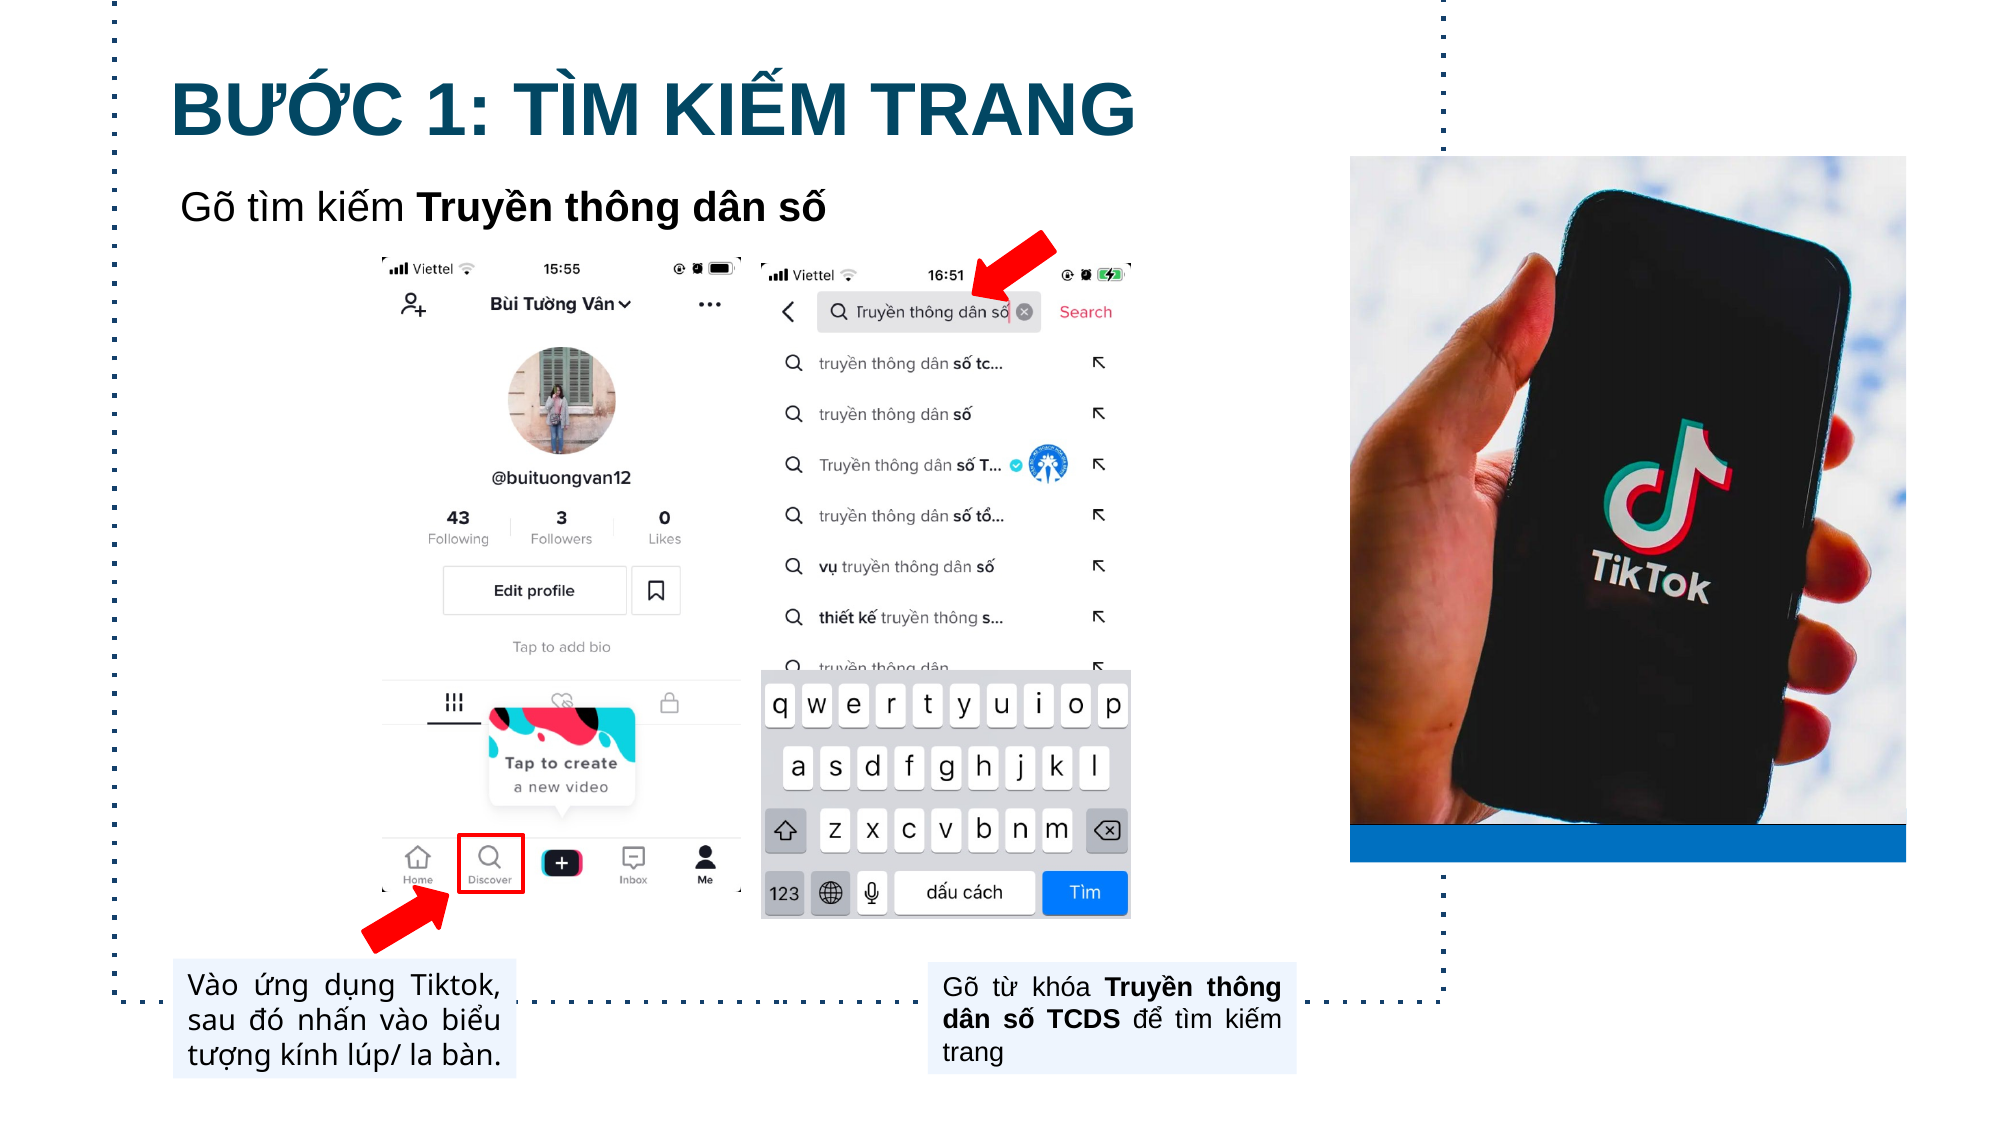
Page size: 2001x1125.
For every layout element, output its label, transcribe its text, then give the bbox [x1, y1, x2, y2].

title BƯỚC 1: TÌM KIẾM TRANG [150, 66, 1297, 171]
picture [1349, 156, 1907, 825]
text_box [1350, 830, 1907, 863]
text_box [362, 256, 1131, 943]
list Gõ tìm kiếm Truyền thông dân số [160, 171, 1228, 724]
text_box [1004, 230, 1057, 255]
text_box Gõ từ khóa Truyền thông dân số TCDS để tìm kiếm trang [927, 962, 1297, 1075]
text_box Vào ứng dụng Tiktok, sau đó nhấn vào biểu tượng kính lúp/ la bàn. [173, 958, 517, 1079]
